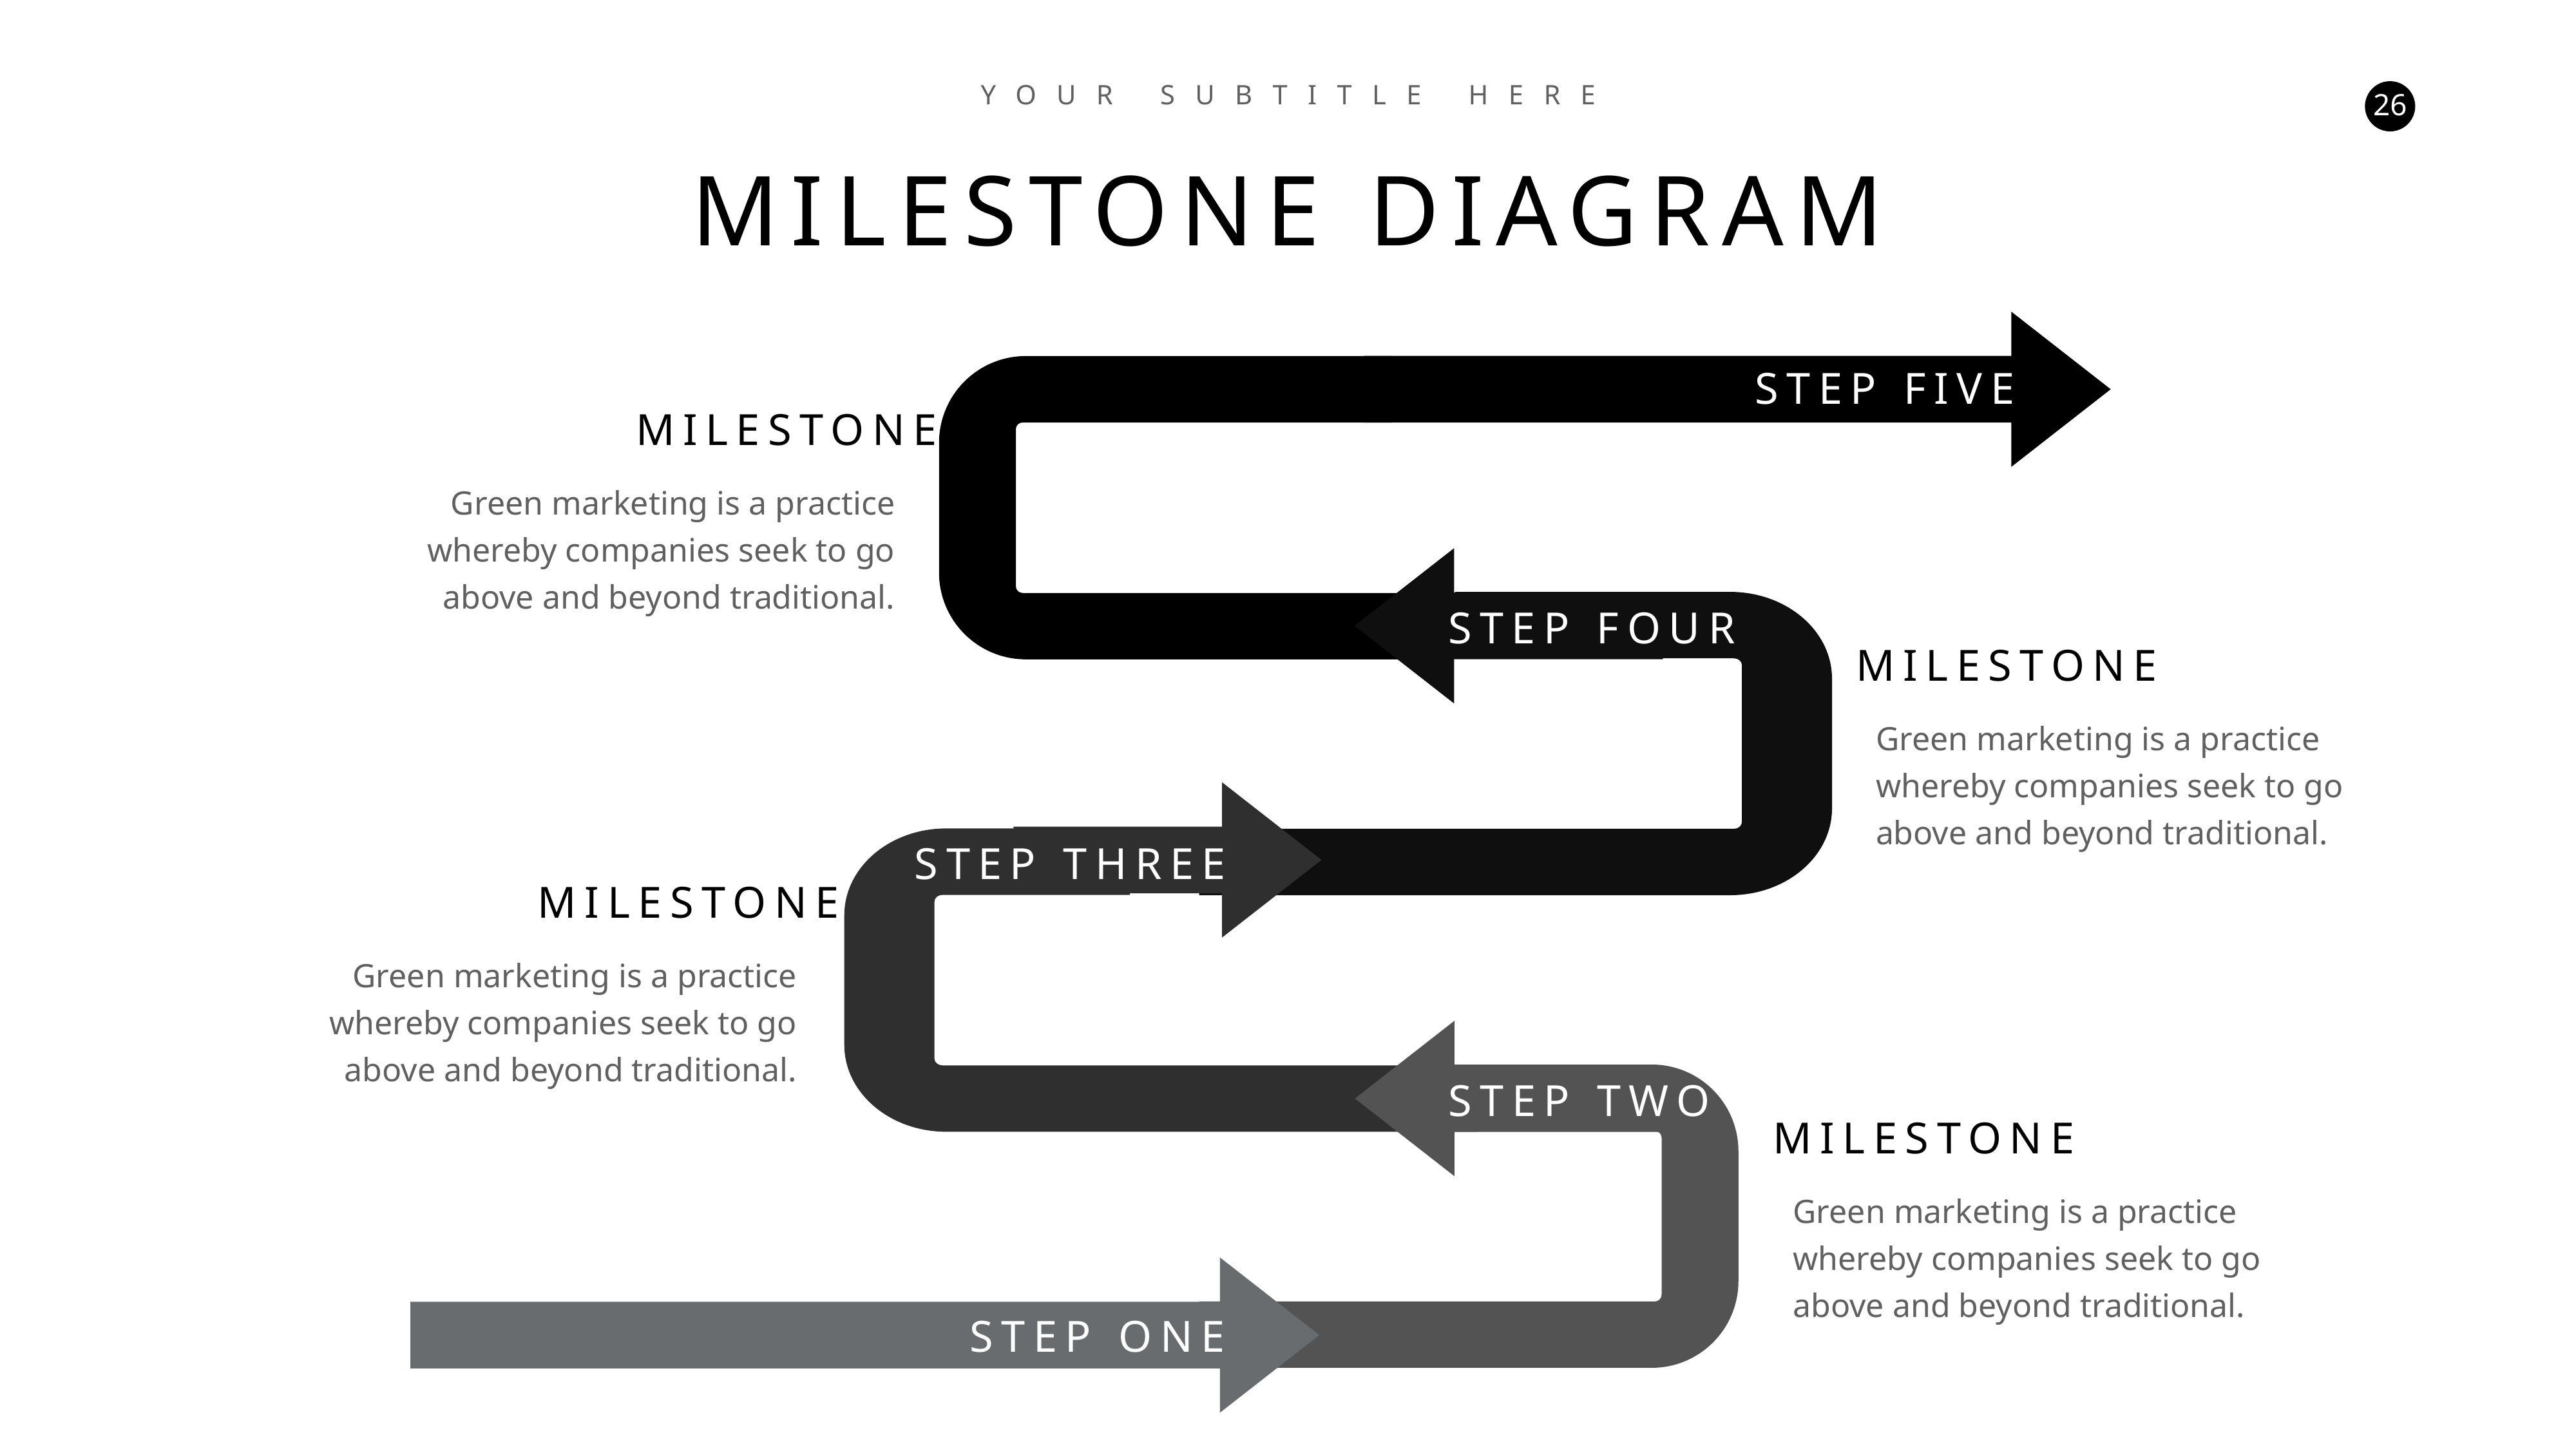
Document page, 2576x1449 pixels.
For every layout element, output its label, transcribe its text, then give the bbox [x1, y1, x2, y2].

text_box [1354, 548, 1663, 704]
text_box [1663, 1065, 1677, 1068]
text_box STEP TWO [1438, 1068, 1720, 1130]
text_box [1277, 1097, 1739, 1368]
text_box [844, 835, 1397, 1132]
text_box STEP ONE [960, 1304, 1235, 1366]
text_box Green marketing is a practice whereby companies seek to go above and beyond traditional. [325, 469, 905, 621]
text_box Green marketing is a practice whereby companies seek to go above and beyond traditional. [227, 942, 807, 1093]
text_box STEP THREE [905, 831, 1236, 893]
text_box [939, 355, 1397, 659]
text_box MILESTONE [1764, 1106, 2085, 1168]
text_box [410, 1257, 1320, 1413]
text_box STEP FIVE [1745, 356, 2025, 418]
text_box [1013, 782, 1322, 938]
text_box [1393, 311, 2111, 468]
text_box [1355, 1021, 1663, 1177]
text_box STEP FOUR [1438, 596, 1745, 658]
text_box Green marketing is a practice whereby companies seek to go above and beyond traditional. [1783, 1178, 2363, 1329]
text_box [919, 828, 1013, 831]
text_box MILESTONE [626, 397, 947, 459]
text_box YOUR SUBTITLE HERE [971, 73, 1605, 115]
text_box MILESTONE DIAGRAM [682, 144, 1894, 270]
text_box MILESTONE [528, 869, 849, 931]
text_box [1277, 592, 1833, 896]
text_box MILESTONE [1846, 633, 2167, 695]
text_box Green marketing is a practice whereby companies seek to go above and beyond traditional. [1866, 705, 2446, 857]
